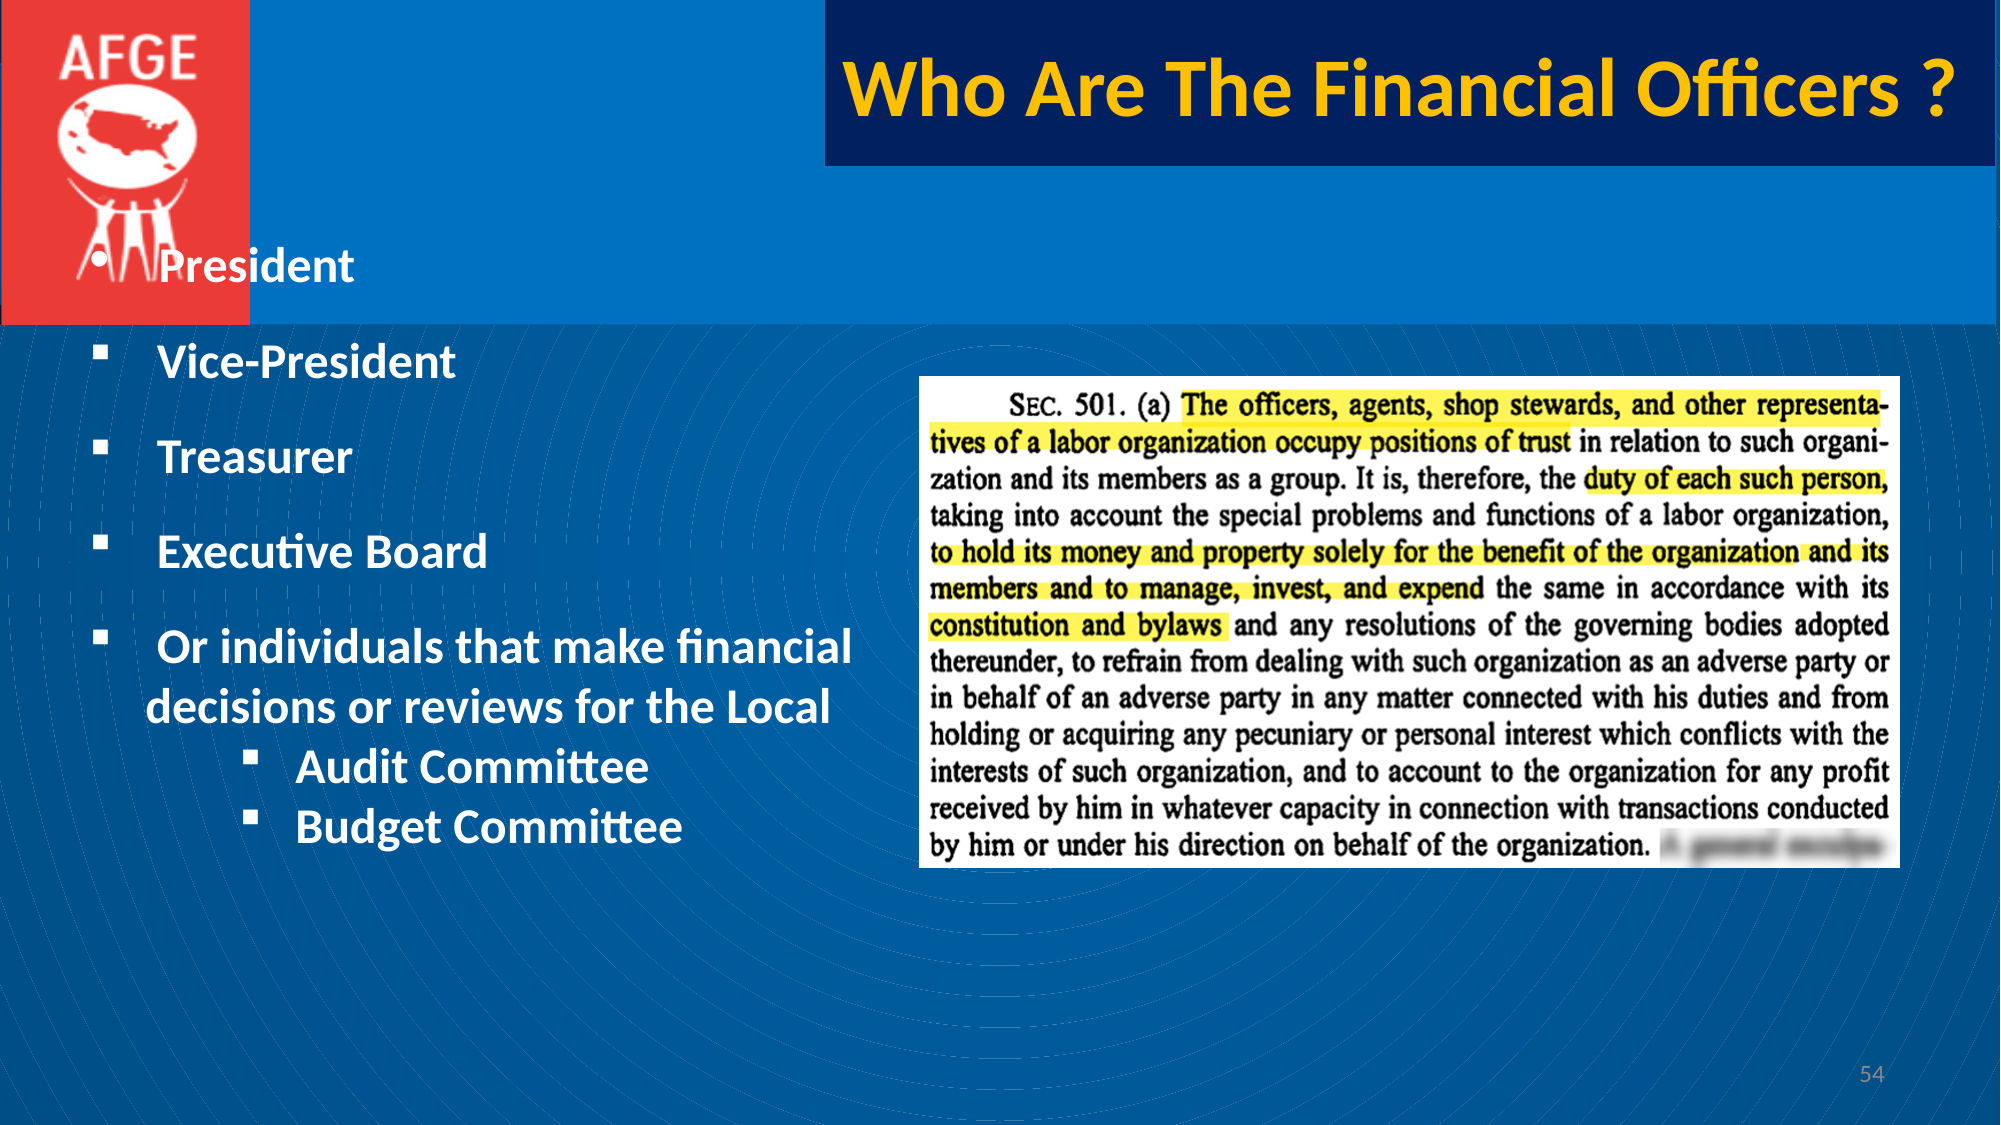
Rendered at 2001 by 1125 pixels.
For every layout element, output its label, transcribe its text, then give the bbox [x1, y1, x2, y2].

slide_number 54 [1433, 1042, 1900, 1103]
picture [0, 0, 250, 325]
picture [919, 376, 1901, 868]
title Who Are The Financial Officers ? [825, 0, 1995, 166]
text_box President Vice-President Treasurer Executive Board Or individuals that make financial decisions or reviews for the Local Audit Committee Budget Committee [74, 216, 979, 861]
